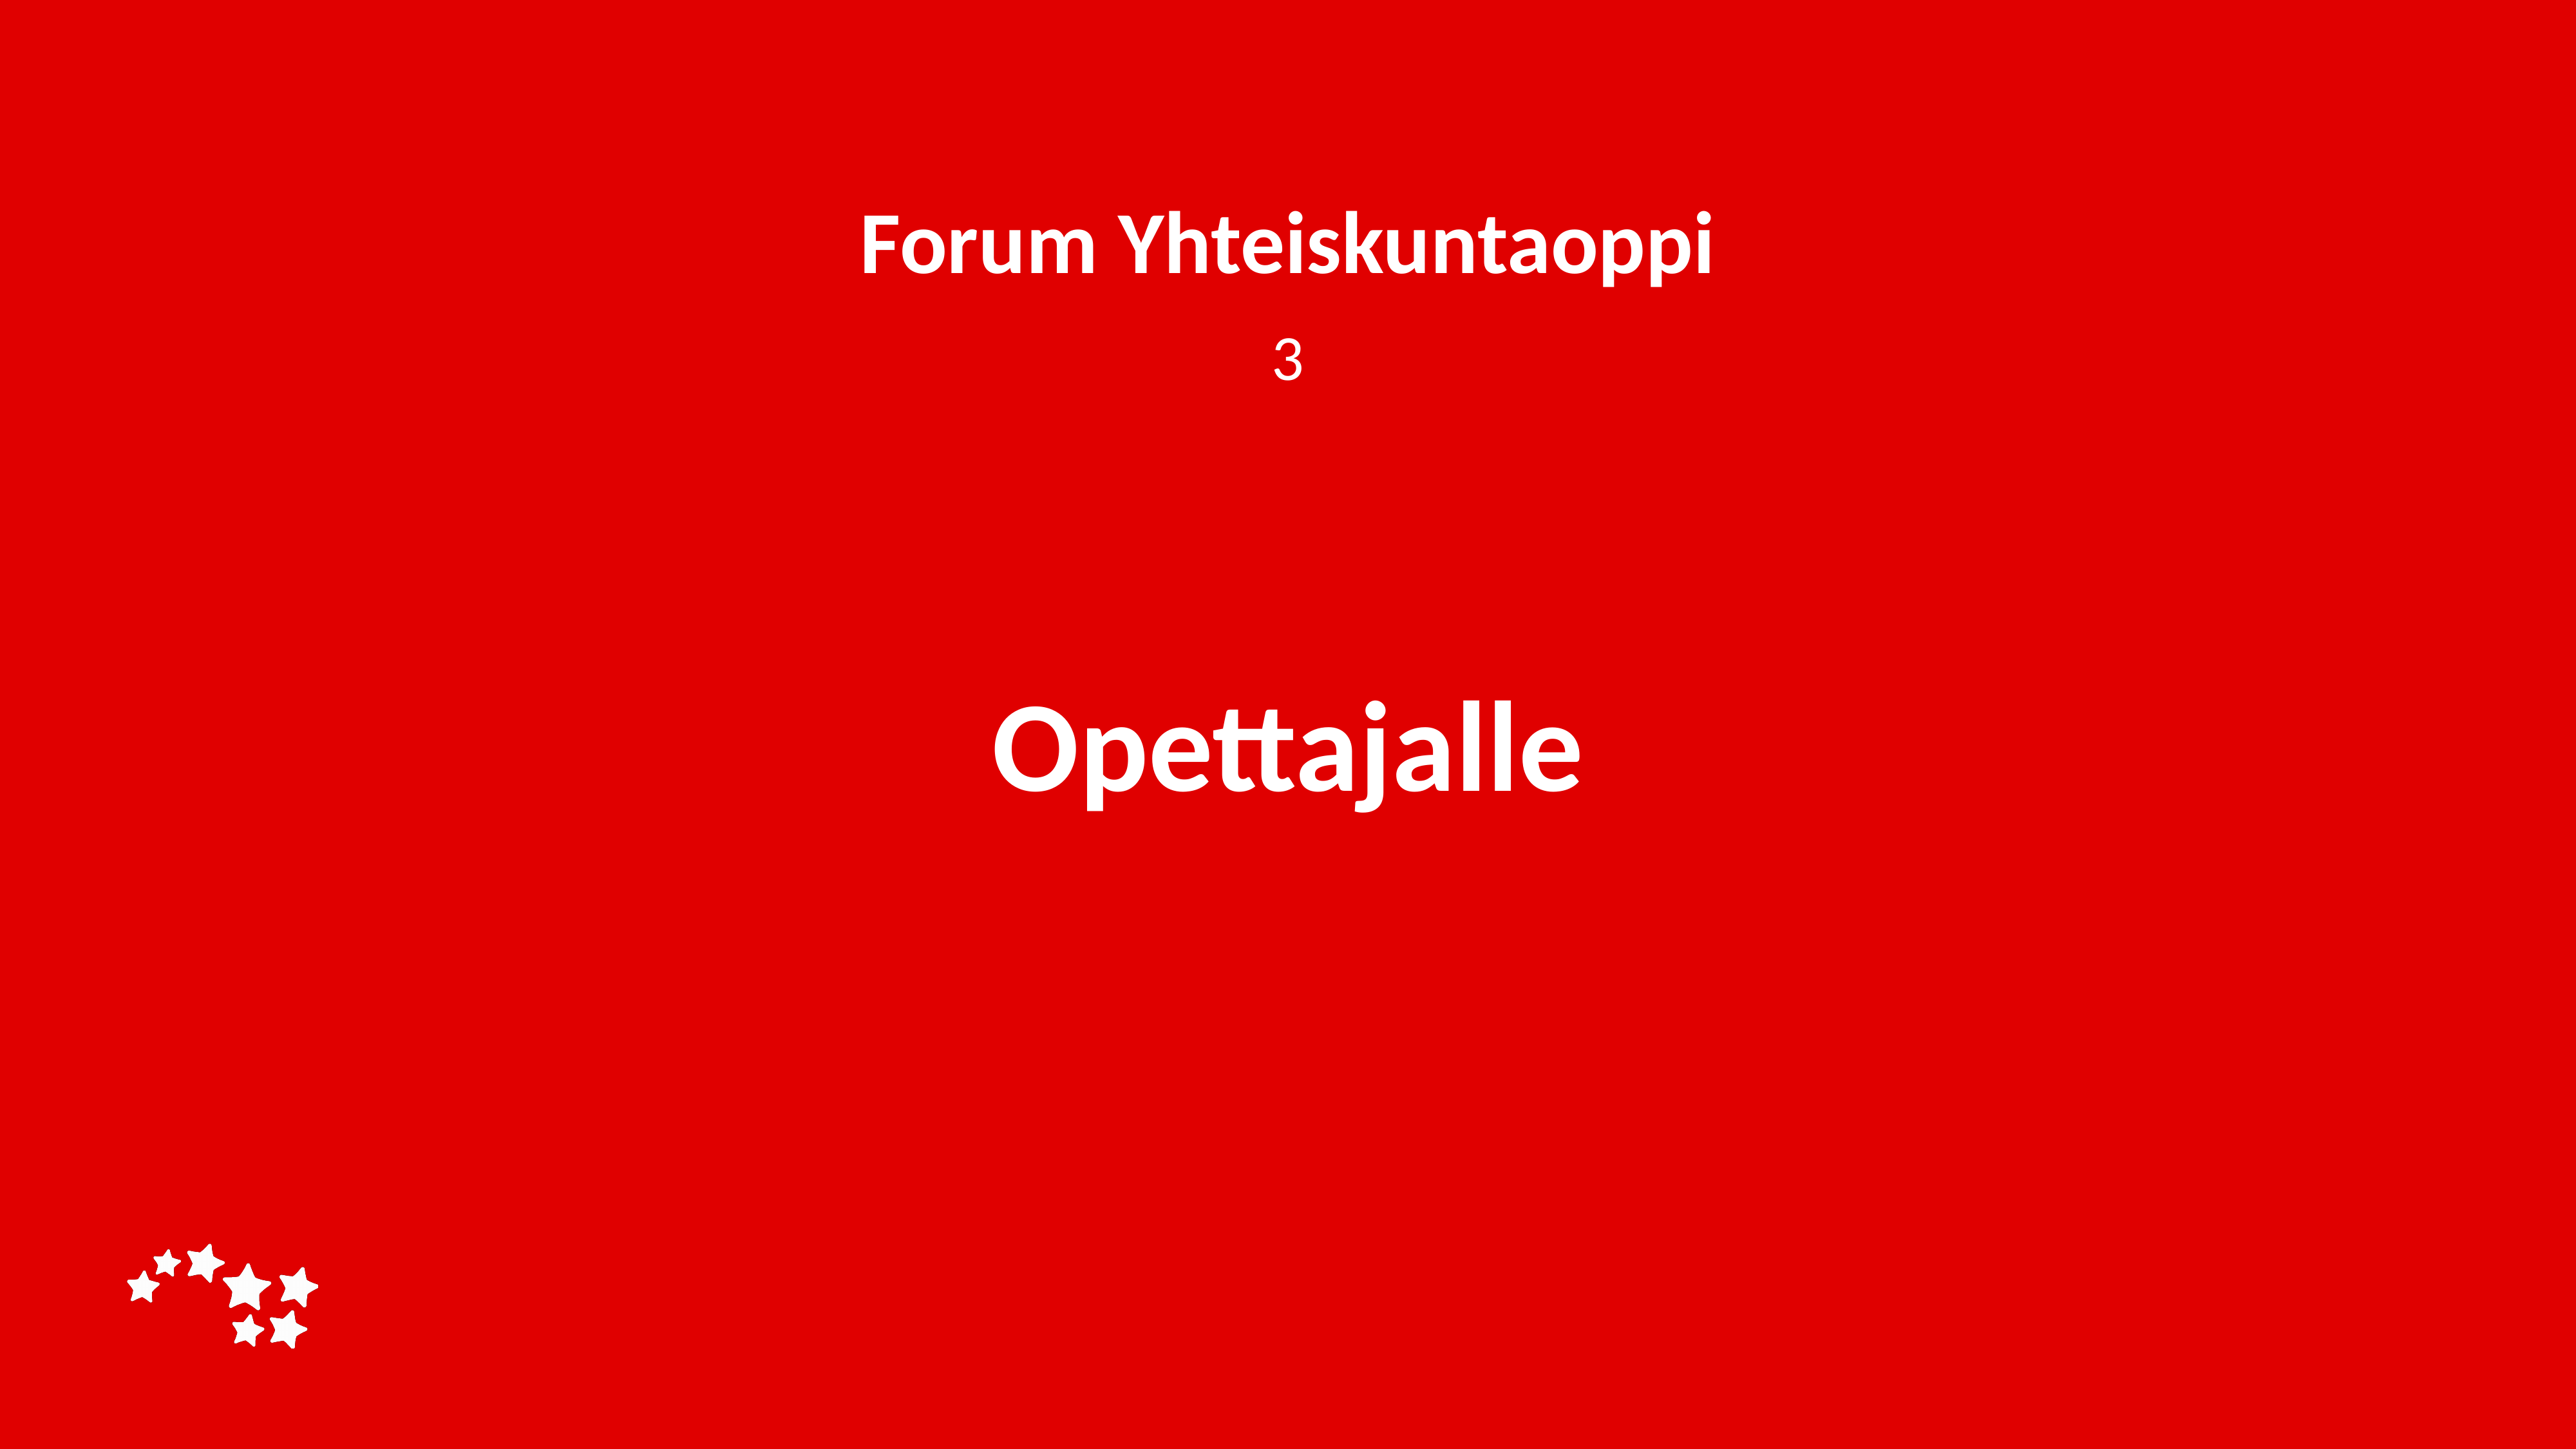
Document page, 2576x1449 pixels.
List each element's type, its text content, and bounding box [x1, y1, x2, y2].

list Forum Yhteiskuntaoppi [177, 187, 2399, 302]
picture [127, 1244, 318, 1349]
title Opettajalle [177, 609, 2399, 889]
list 3 [177, 302, 2399, 417]
